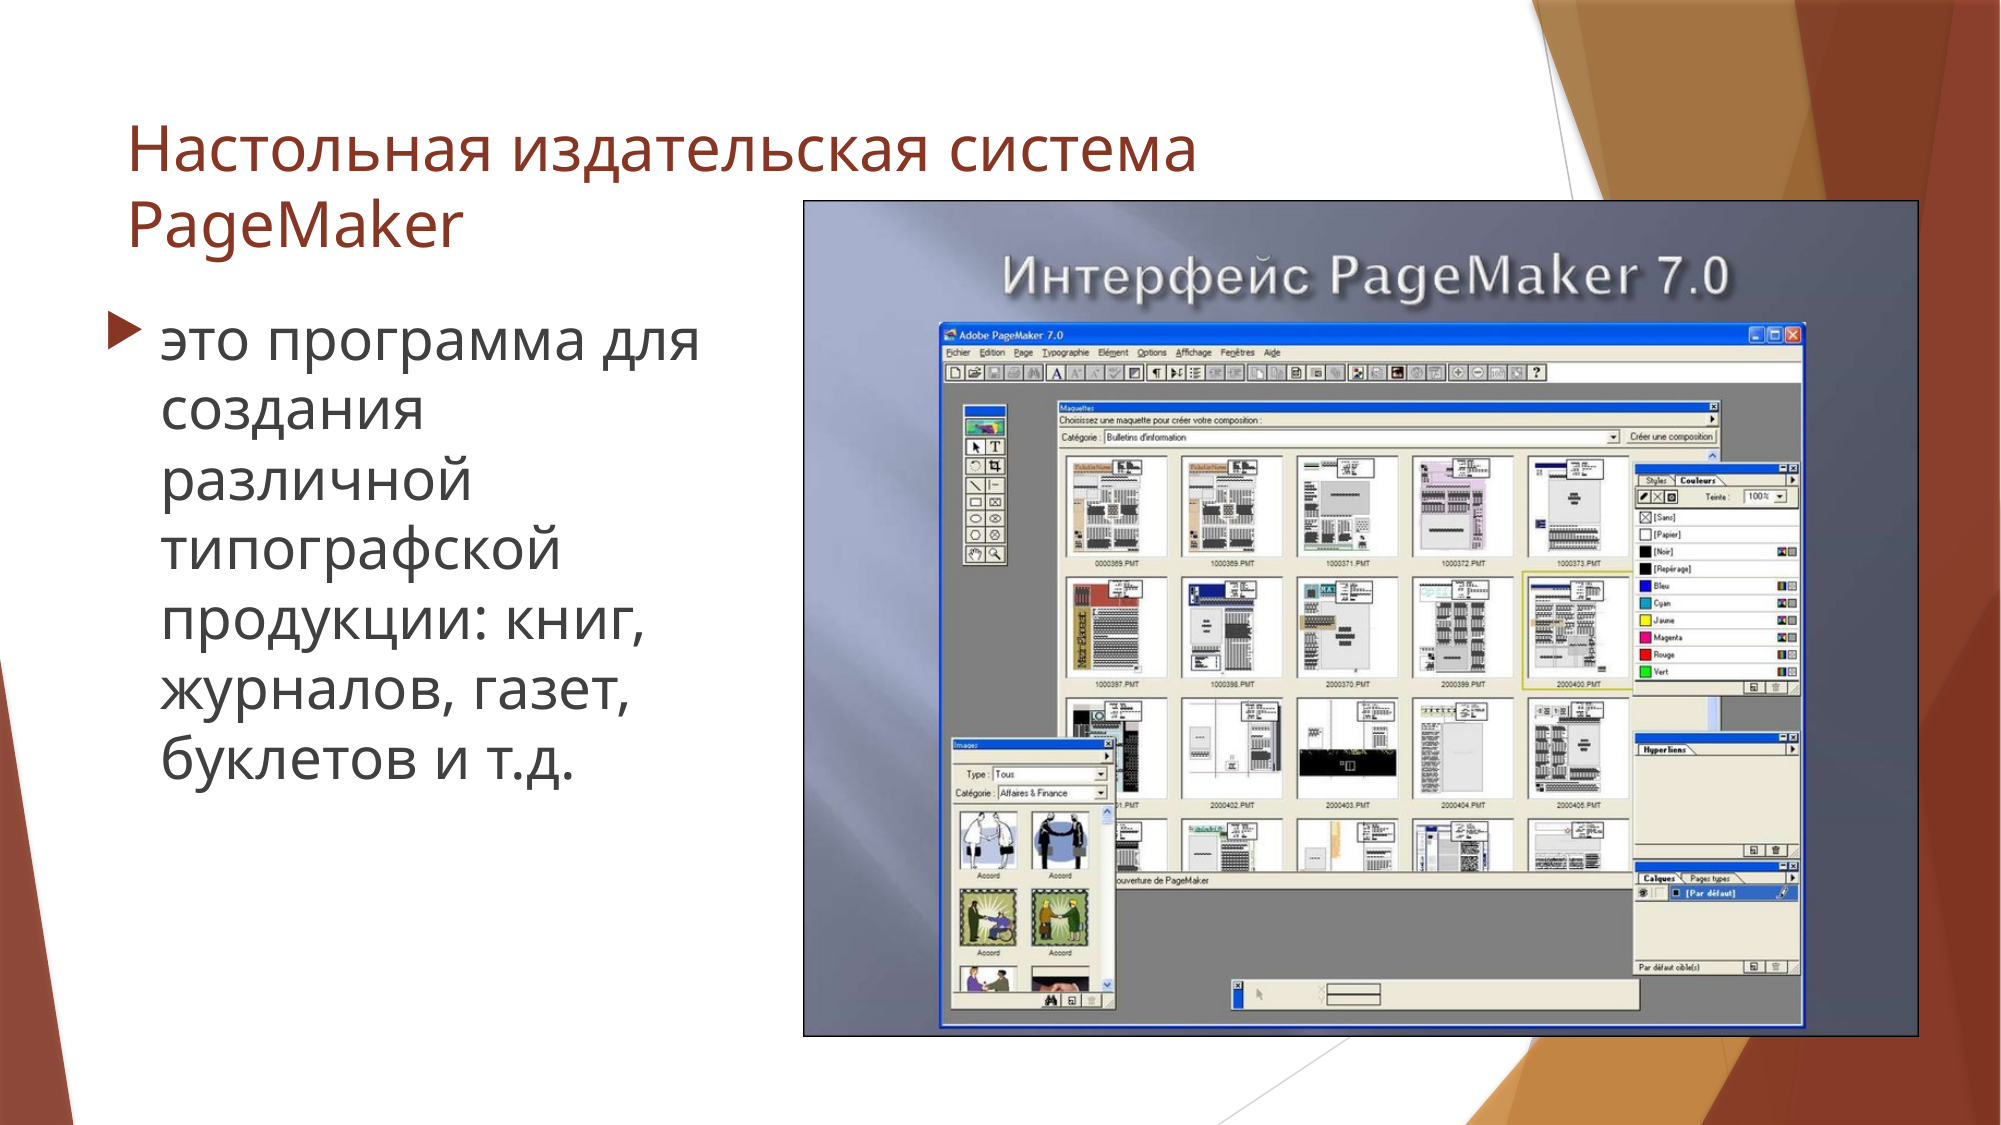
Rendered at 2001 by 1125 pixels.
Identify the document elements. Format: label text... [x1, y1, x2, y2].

picture [803, 200, 1919, 1038]
list это программа для создания различной типографской продукции: книг, журналов, газет, буклетов и т.д. [88, 294, 739, 1025]
title Настольная издательская система PageMaker [111, 99, 1522, 269]
